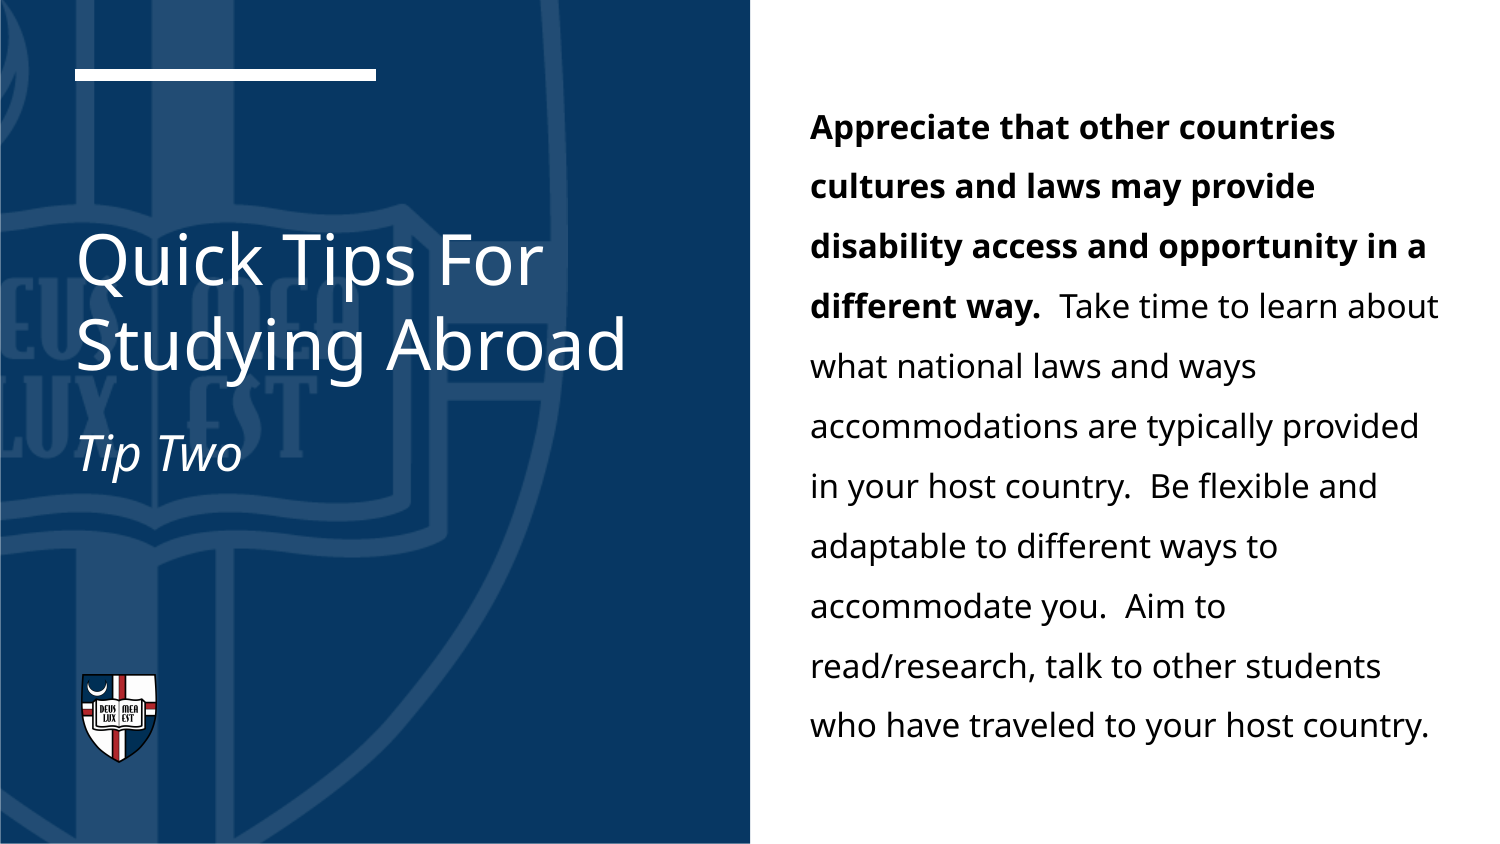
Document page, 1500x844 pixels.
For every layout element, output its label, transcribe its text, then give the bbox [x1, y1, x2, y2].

title Quick Tips For Studying Abroad [0, 0, 751, 422]
picture [81, 674, 157, 763]
list Appreciate that other countries cultures and laws may provide disability access and opportunity in a different way. Take time to learn about what national laws and ways accommodations are typically provided in your host country. Be flexible and adaptable to different ways to accommodate you. Aim to read/research, talk to other students who have traveled to your host country. [810, 42, 1440, 789]
subtitle Tip Two [0, 422, 751, 670]
